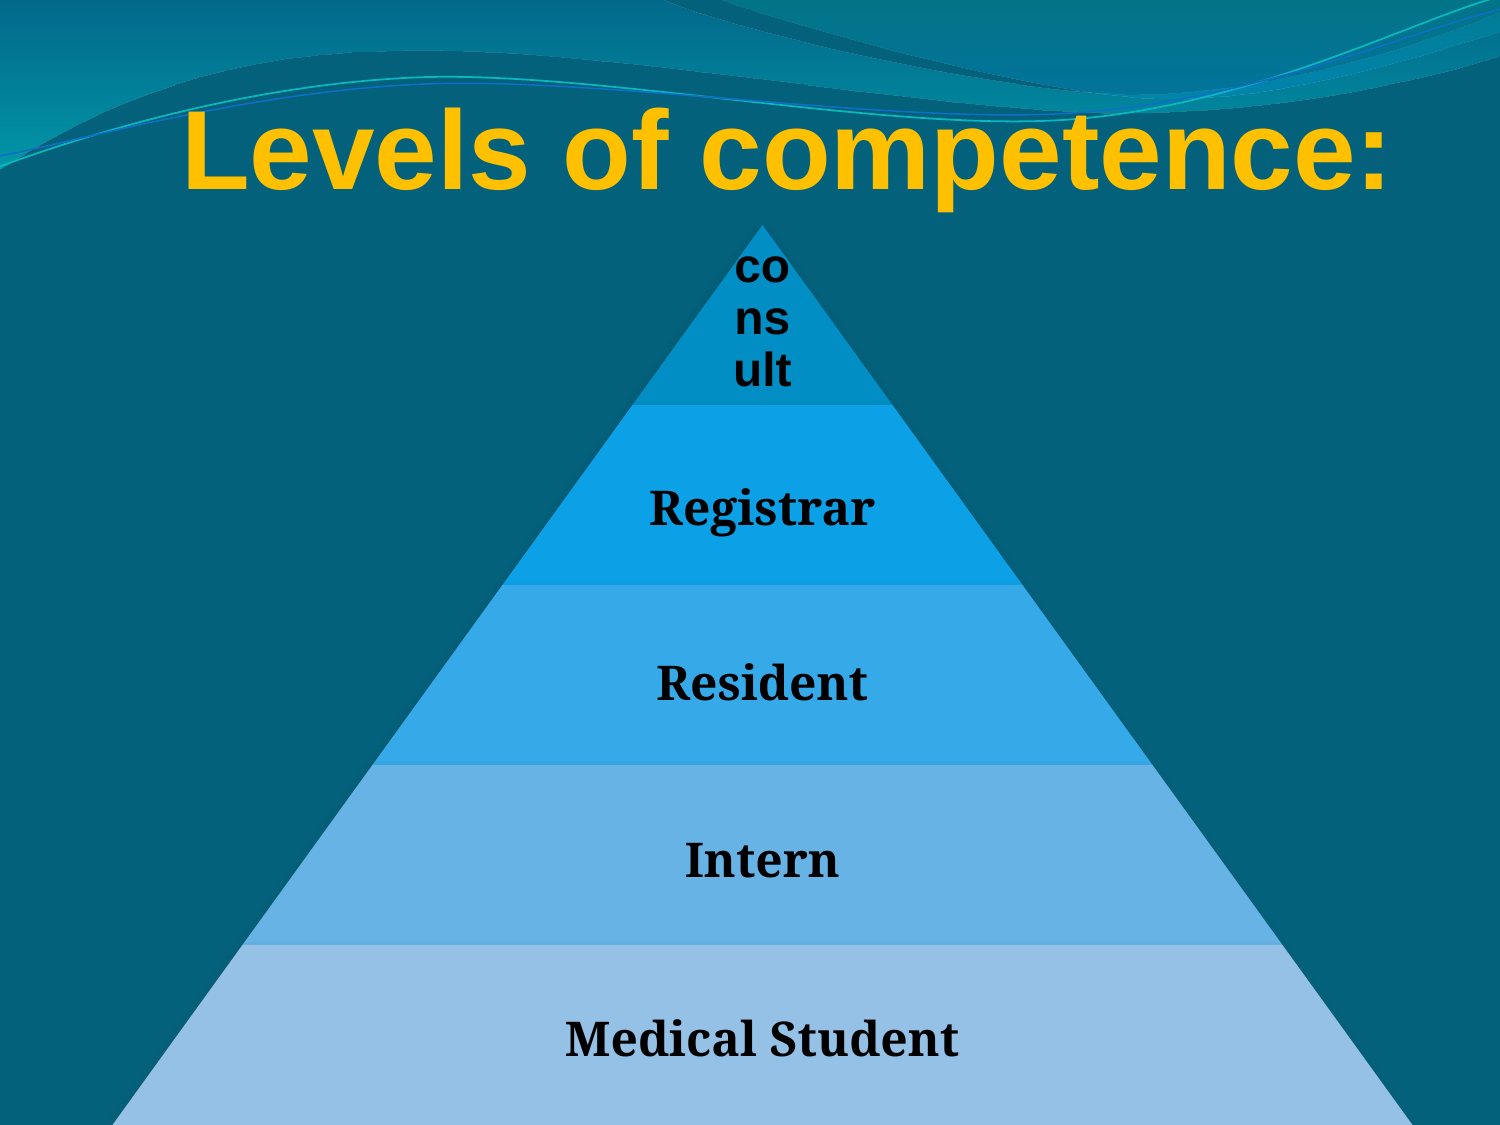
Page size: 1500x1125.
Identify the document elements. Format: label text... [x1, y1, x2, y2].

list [112, 224, 1413, 1125]
title Levels of competence: [112, 84, 1463, 213]
